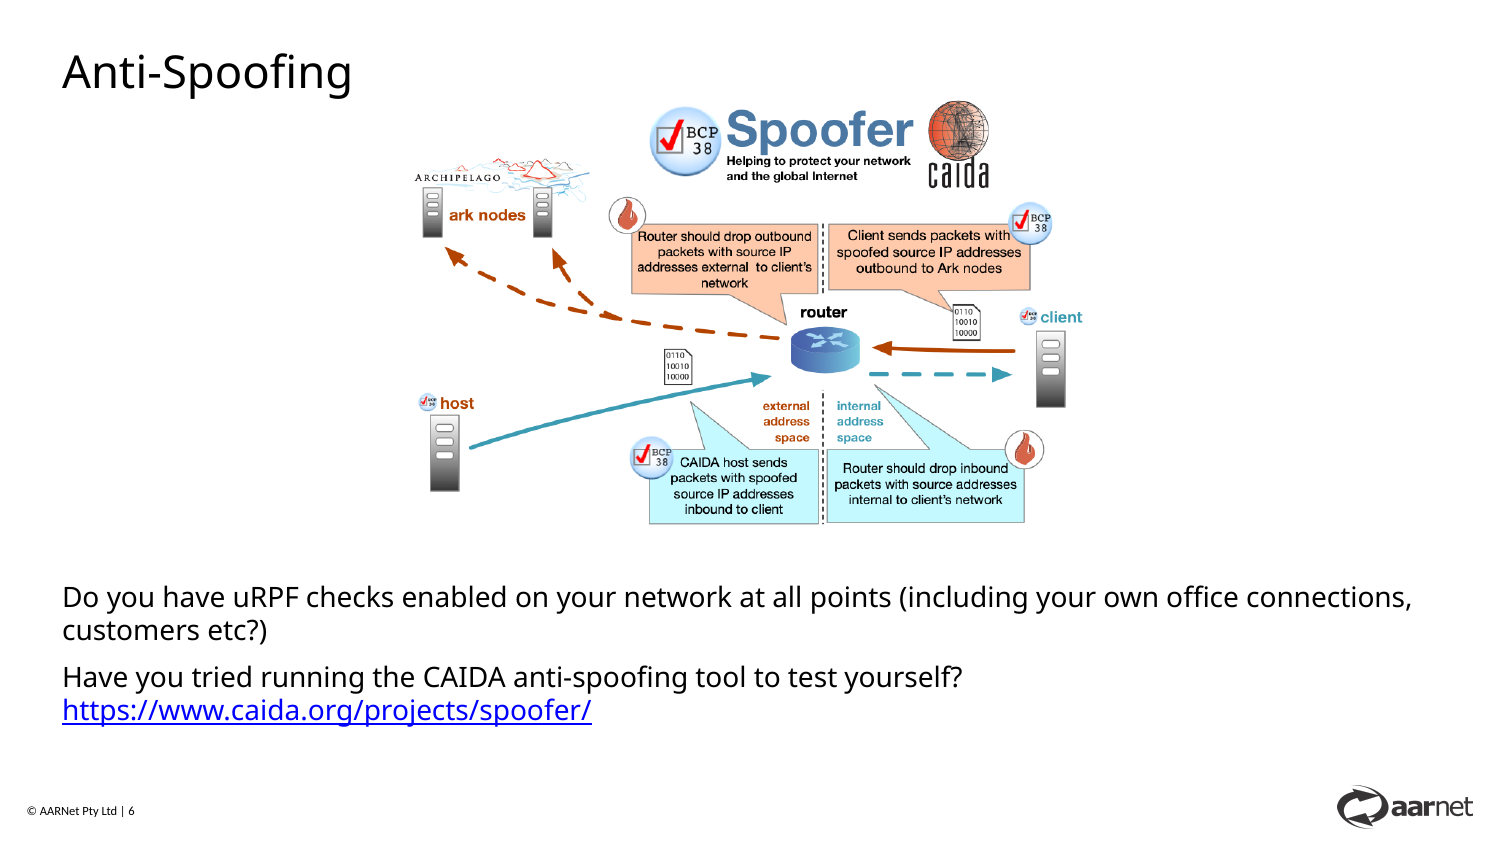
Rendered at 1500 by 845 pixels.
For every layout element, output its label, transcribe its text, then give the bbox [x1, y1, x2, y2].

list Anti-Spoofing [47, 35, 1399, 105]
list Do you have uRPF checks enabled on your network at all points (including your own office connections, customers etc?) Have you tried running the CAIDA anti-spoofing tool to test yourself? https://www.caida.org/projects/spoofer/ [47, 571, 1470, 752]
picture [412, 91, 1088, 526]
picture [1337, 785, 1473, 829]
